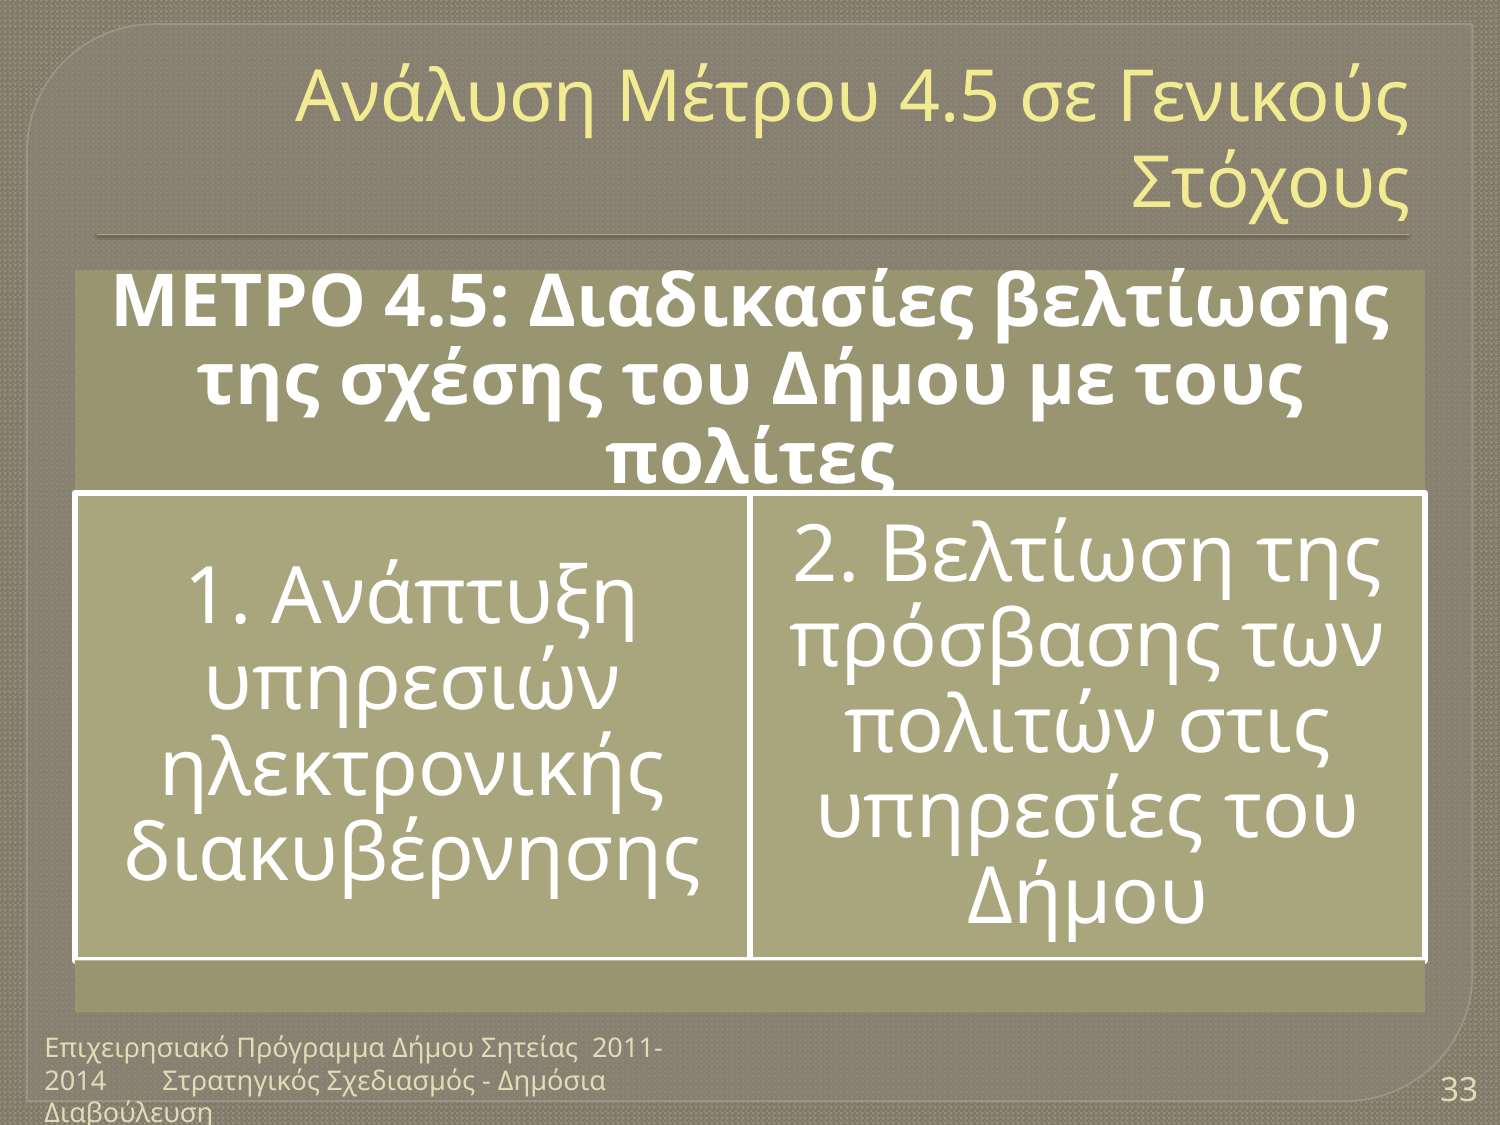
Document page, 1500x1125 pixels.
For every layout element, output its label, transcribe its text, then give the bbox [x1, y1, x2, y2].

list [74, 269, 1426, 1013]
title Ανάλυση Μέτρου 4.5 σε Γενικούς Στόχους [75, 41, 1425, 230]
footer Επιχειρησιακό Πρόγραμμα Δήμου Σητείας 2011-2014 Στρατηγικός Σχεδιασμός - Δημόσια Διαβούλευση [29, 1023, 721, 1069]
slide_number 33 [1417, 1068, 1494, 1114]
